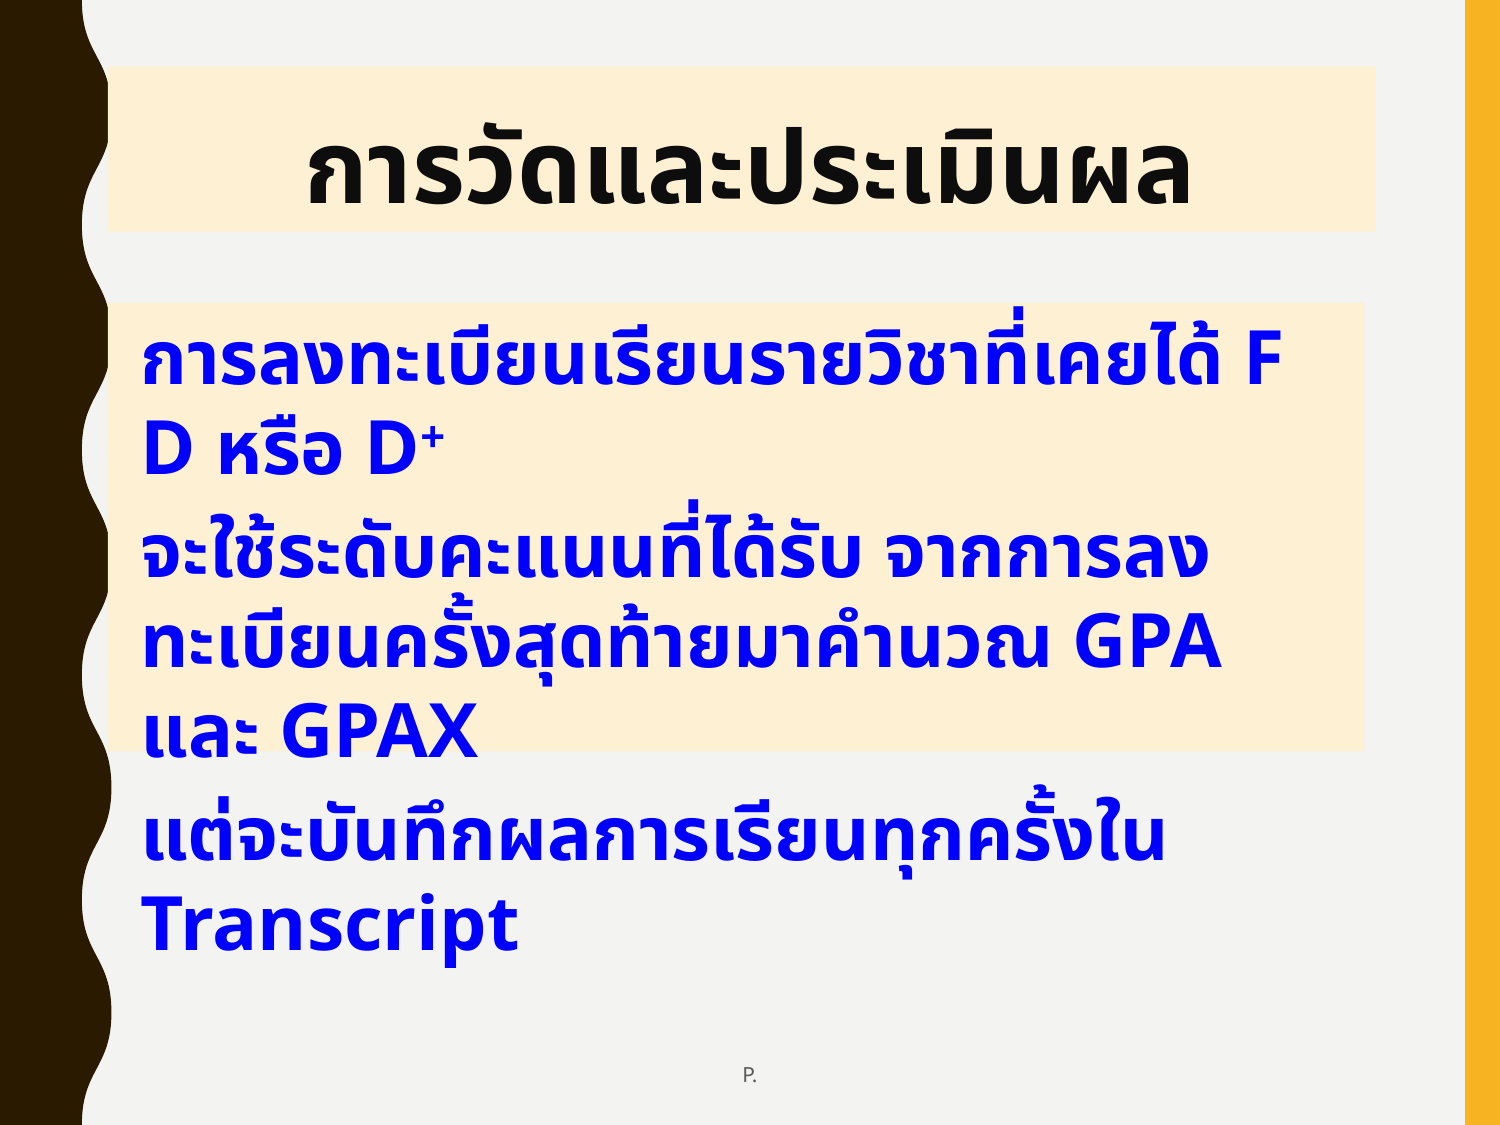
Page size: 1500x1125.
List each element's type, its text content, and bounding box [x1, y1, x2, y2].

text_box การลงทะเบียนเรียนรายวิชาที่เคยได้ F D หรือ D+ จะใช้ระดับคะแนนที่ได้รับ จากการลงทะเบียนครั้งสุดท้ายมาคำนวณ GPA และ GPAX แต่จะบันทึกผลการเรียนทุกครั้งใน Transcript [107, 302, 1365, 752]
text_box การวัดและประเมินผล [107, 65, 1377, 233]
footer P. [496, 1045, 1004, 1103]
